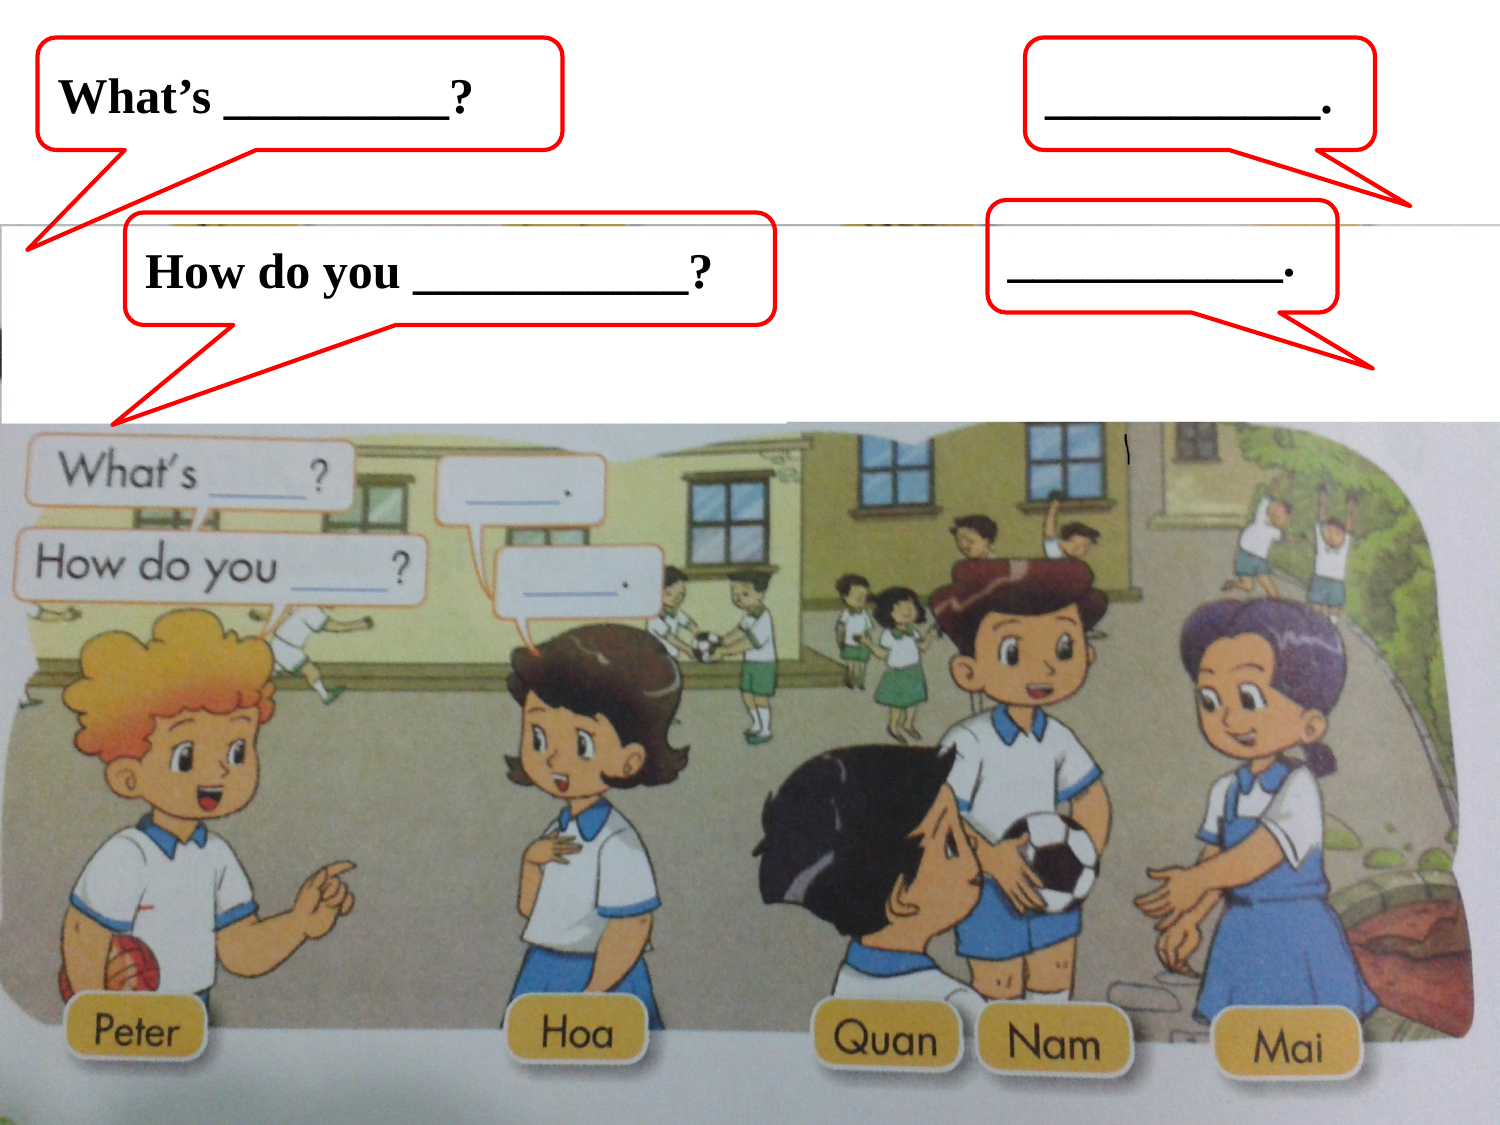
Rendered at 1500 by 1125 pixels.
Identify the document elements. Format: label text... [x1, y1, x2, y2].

text_box What’s _________? [35, 35, 565, 224]
picture [0, 224, 1500, 1125]
text_box ___________. [985, 197, 1340, 224]
text_box ___________. [1022, 35, 1413, 209]
text_box How do you ___________? [124, 210, 776, 224]
